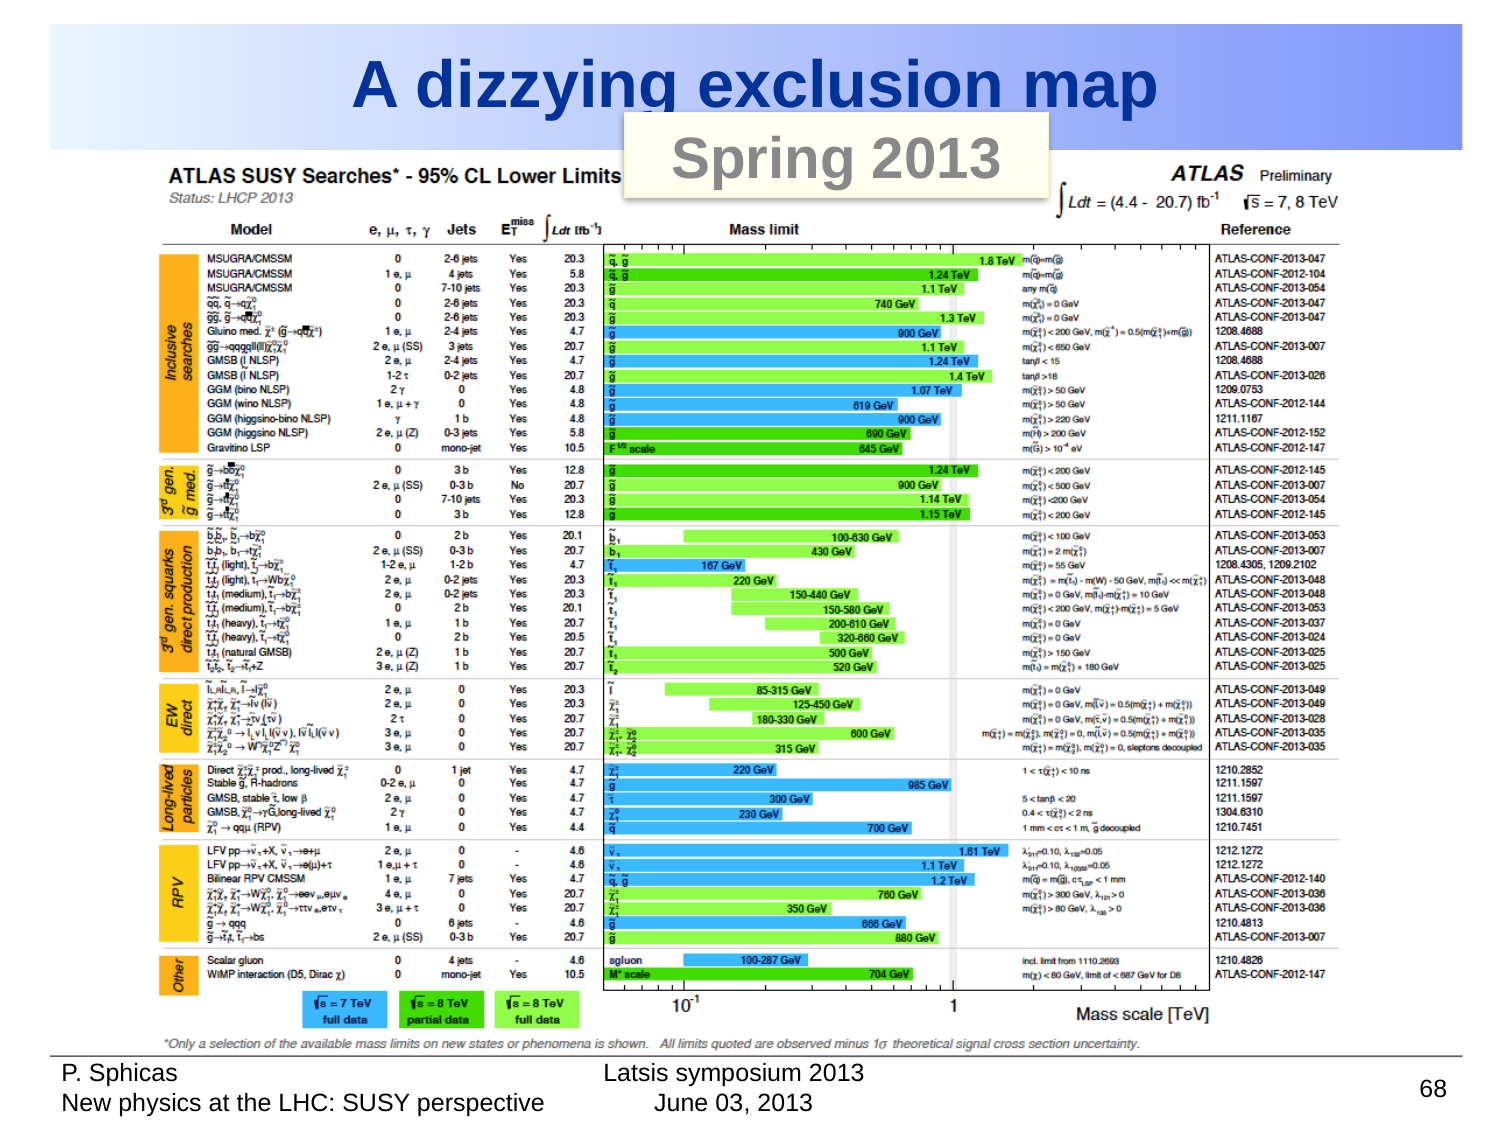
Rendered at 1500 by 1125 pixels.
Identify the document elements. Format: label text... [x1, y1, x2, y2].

title A dizzying exclusion map [49, 24, 1463, 151]
slide_number 68 [1149, 1055, 1463, 1119]
text_box Spring 2013 [624, 112, 1049, 153]
picture [150, 154, 1351, 1054]
footer Latsis symposium 2013 [496, 1062, 973, 1091]
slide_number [577, 1091, 891, 1119]
